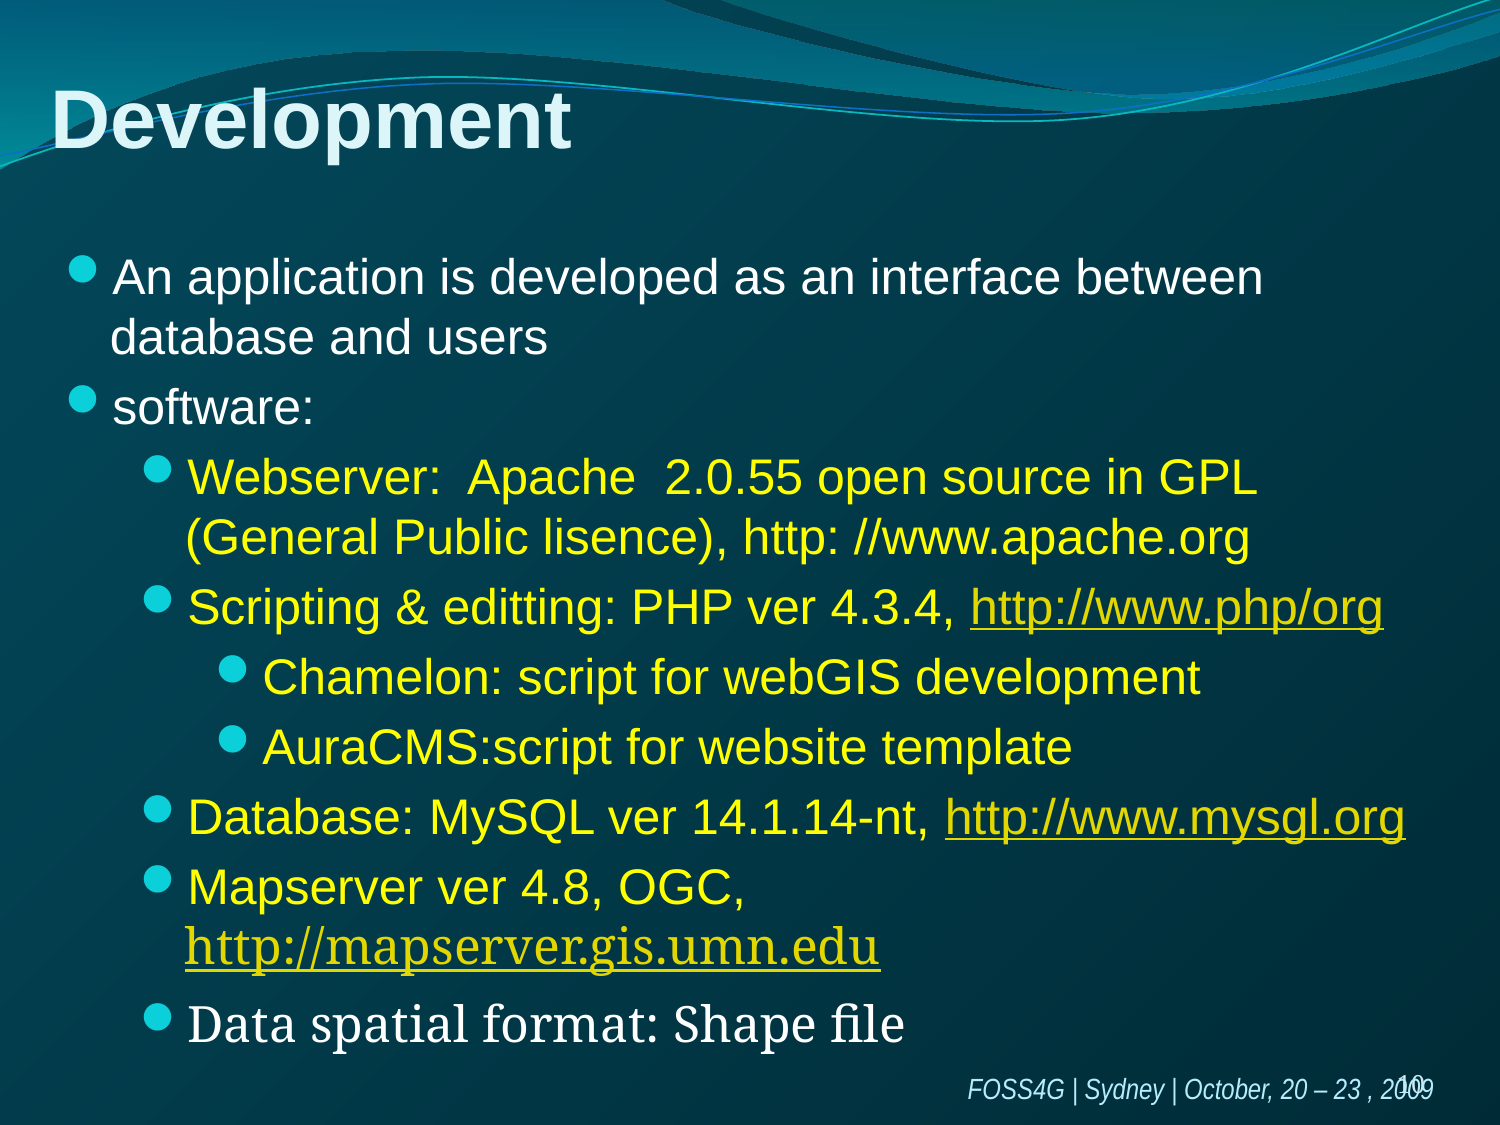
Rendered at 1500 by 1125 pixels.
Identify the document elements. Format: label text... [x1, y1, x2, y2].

text_box FOSS4G | Sydney | October, 20 – 23 , 2009 [787, 1062, 1438, 1125]
text_box An application is developed as an interface between database and users software: Webserver: Apache 2.0.55 open source in GPL (General Public lisence), http: //www.apache.org Scripting & editting: PHP ver 4.3.4, http://www.php/org Chamelon: script for webGIS development AuraCMS:script for website template Database: MySQL ver 14.1.14-nt, http://www.mysgl.org Mapserver ver 4.8, OGC, http://mapserver.gis.umn.edu Data spatial format: Shape file [50, 237, 1425, 1125]
title Development [49, 49, 1413, 166]
